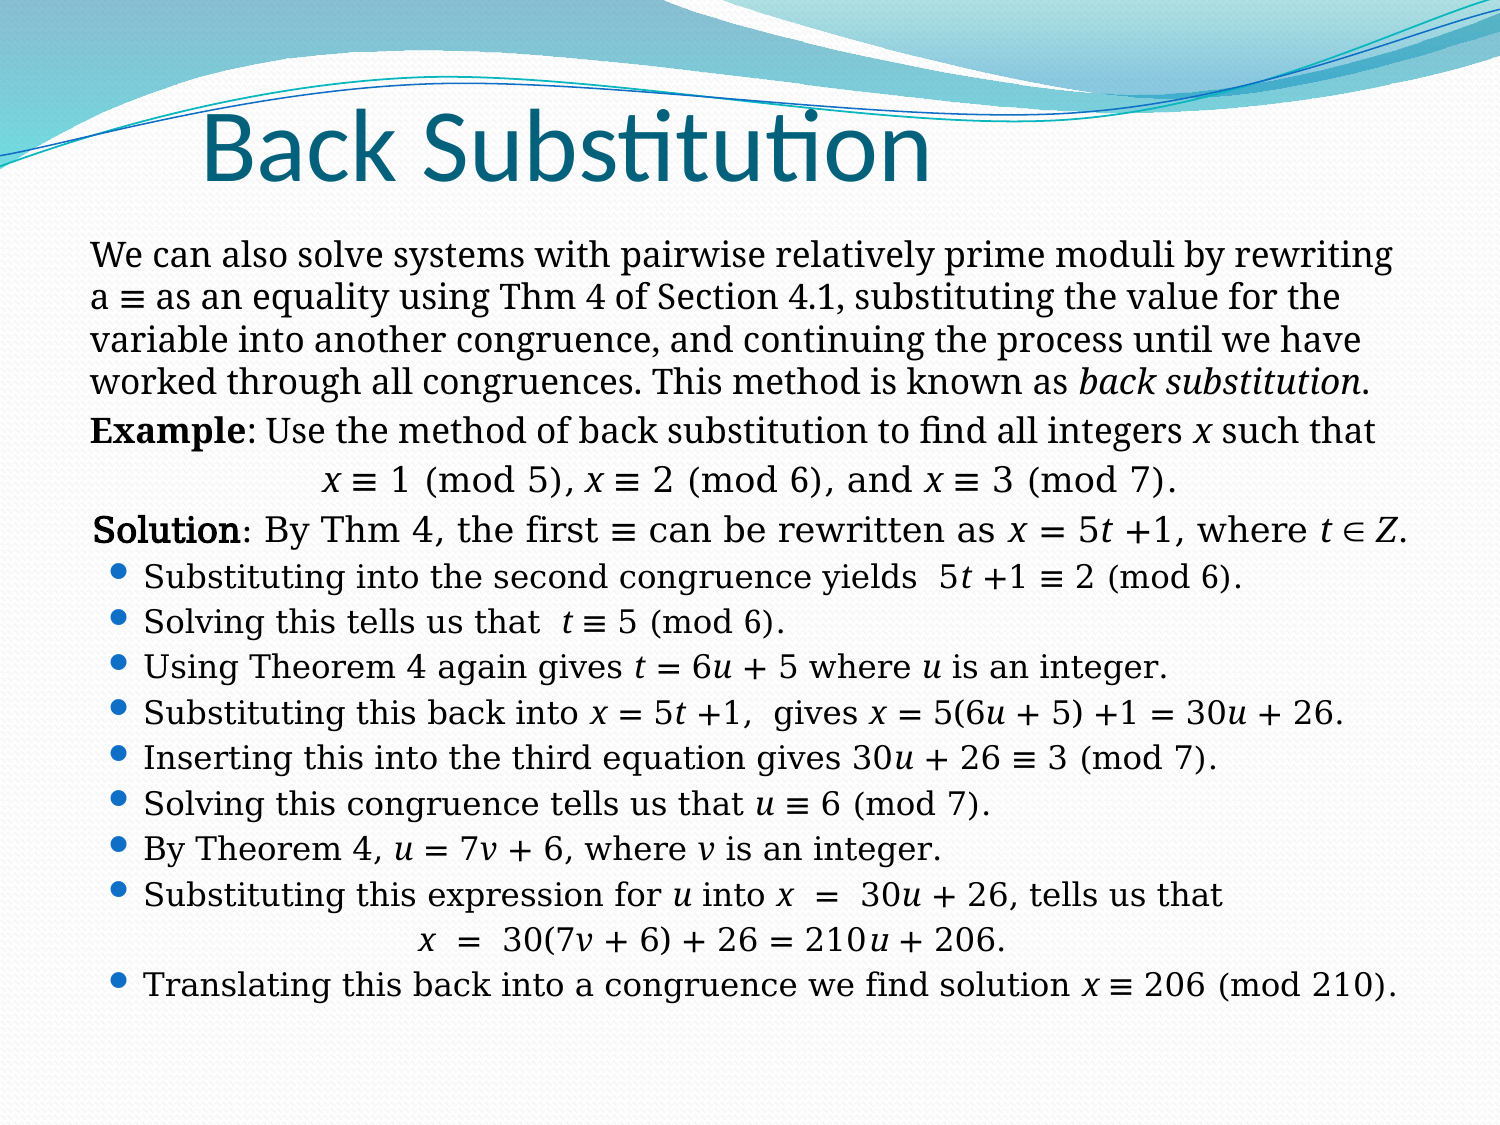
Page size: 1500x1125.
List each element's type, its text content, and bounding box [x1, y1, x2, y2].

list We can also solve systems with pairwise relatively prime moduli by rewriting a ≡ as an equality using Thm 4 of Section 4.1, substituting the value for the variable into another congruence, and continuing the process until we have worked through all congruences. This method is known as back substitution. Example: Use the method of back substitution to find all integers x such that x ≡ 1 (mod 5), x ≡ 2 (mod 6), and x ≡ 3 (mod 7). Solution: By Thm 4, the first ≡ can be rewritten as x = 5t +1, where t  Z. Substituting into the second congruence yields 5t +1 ≡ 2 (mod 6). Solving this tells us that t ≡ 5 (mod 6). Using Theorem 4 again gives t = 6u + 5 where u is an integer. Substituting this back into x = 5t +1, gives x = 5(6u + 5) +1 = 30u + 26. Inserting this into the third equation gives 30u + 26 ≡ 3 (mod 7). Solving this congruence tells us that u ≡ 6 (mod 7). By Theorem 4, u = 7v + 6, where v is an integer. Substituting this expression for u into x = 30u + 26, tells us that x = 30(7v + 6) + 26 = 210u + 206. Translating this back into a congruence we find solution x ≡ 206 (mod 210). [75, 224, 1425, 1088]
title Back Substitution [200, 15, 1500, 203]
